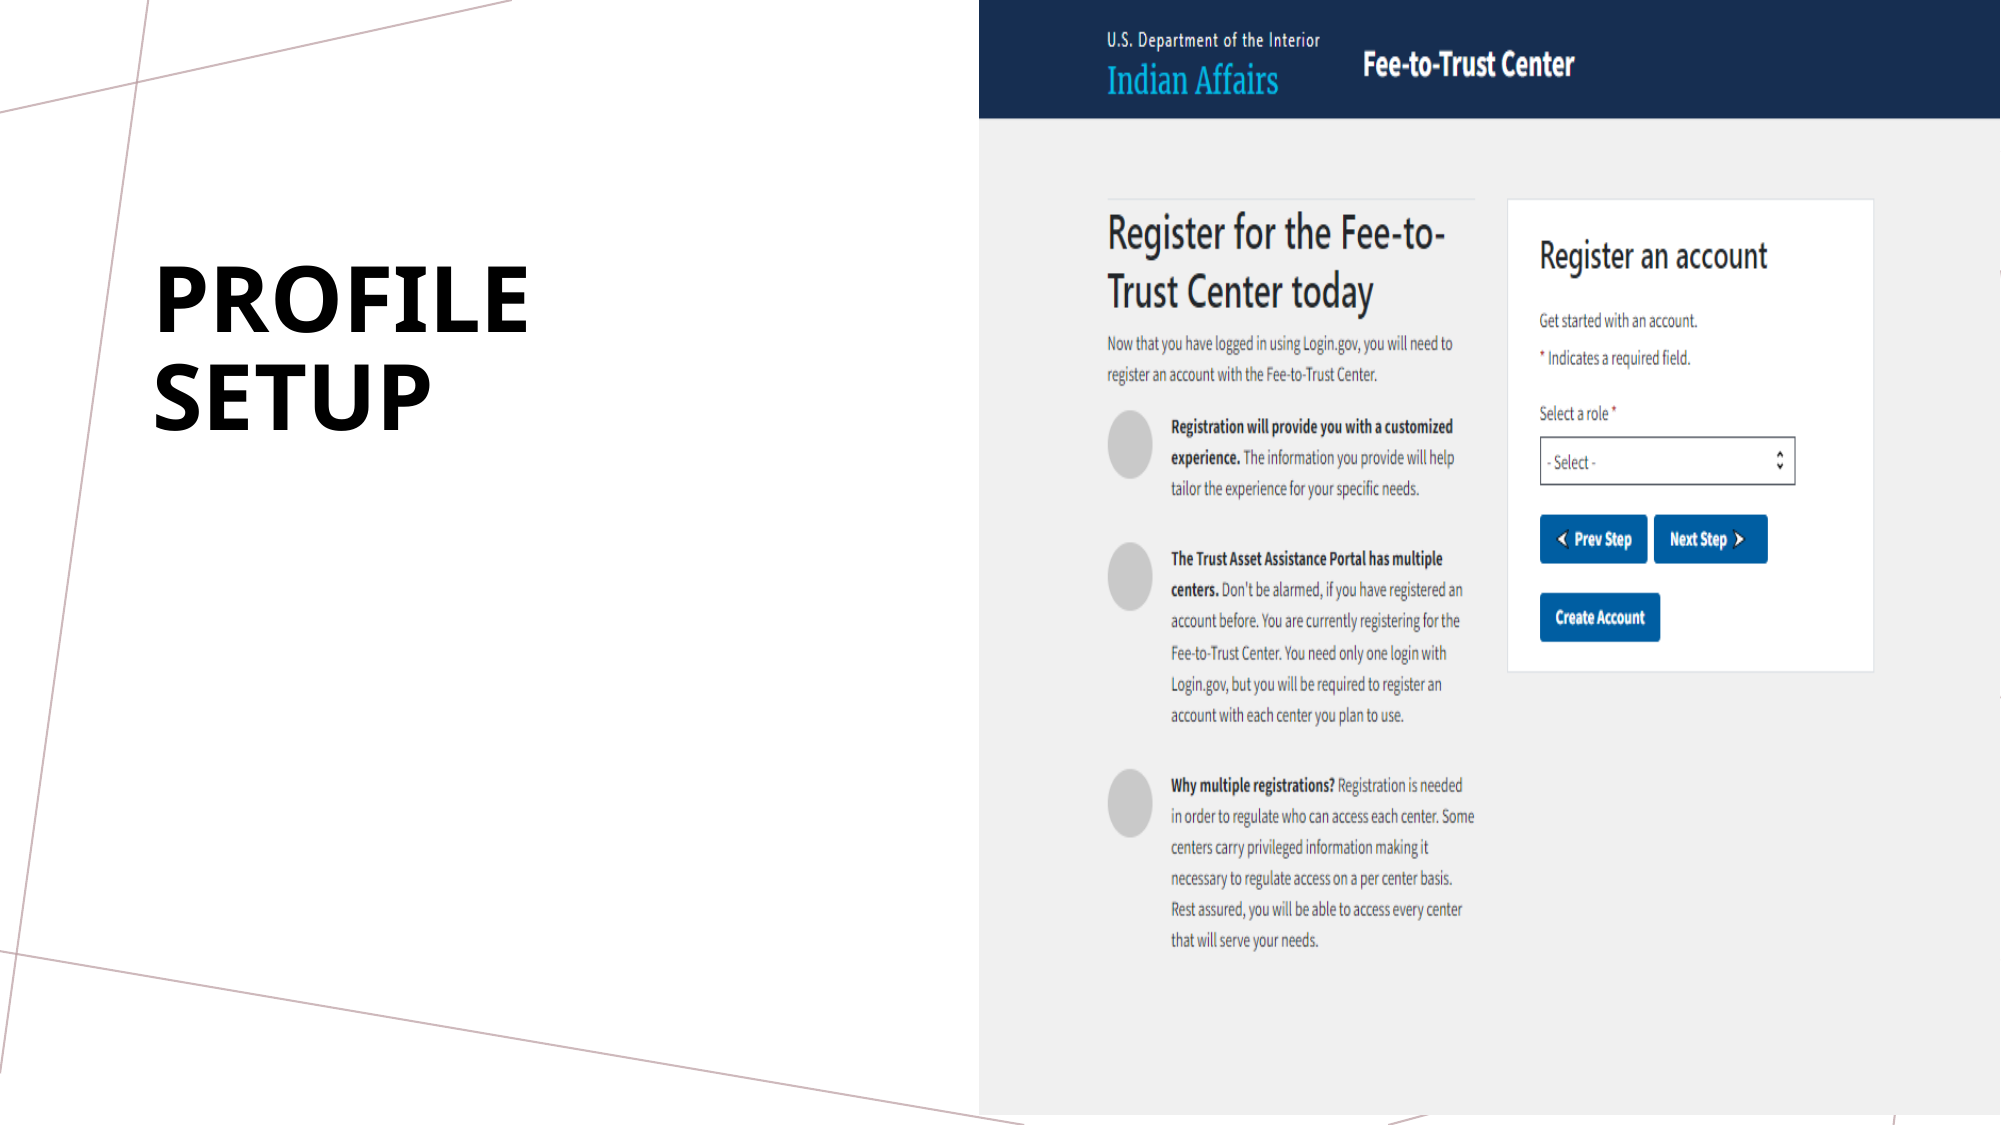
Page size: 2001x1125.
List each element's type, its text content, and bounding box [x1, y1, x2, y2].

title Profile Setup [137, 233, 783, 668]
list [979, 0, 2000, 1115]
